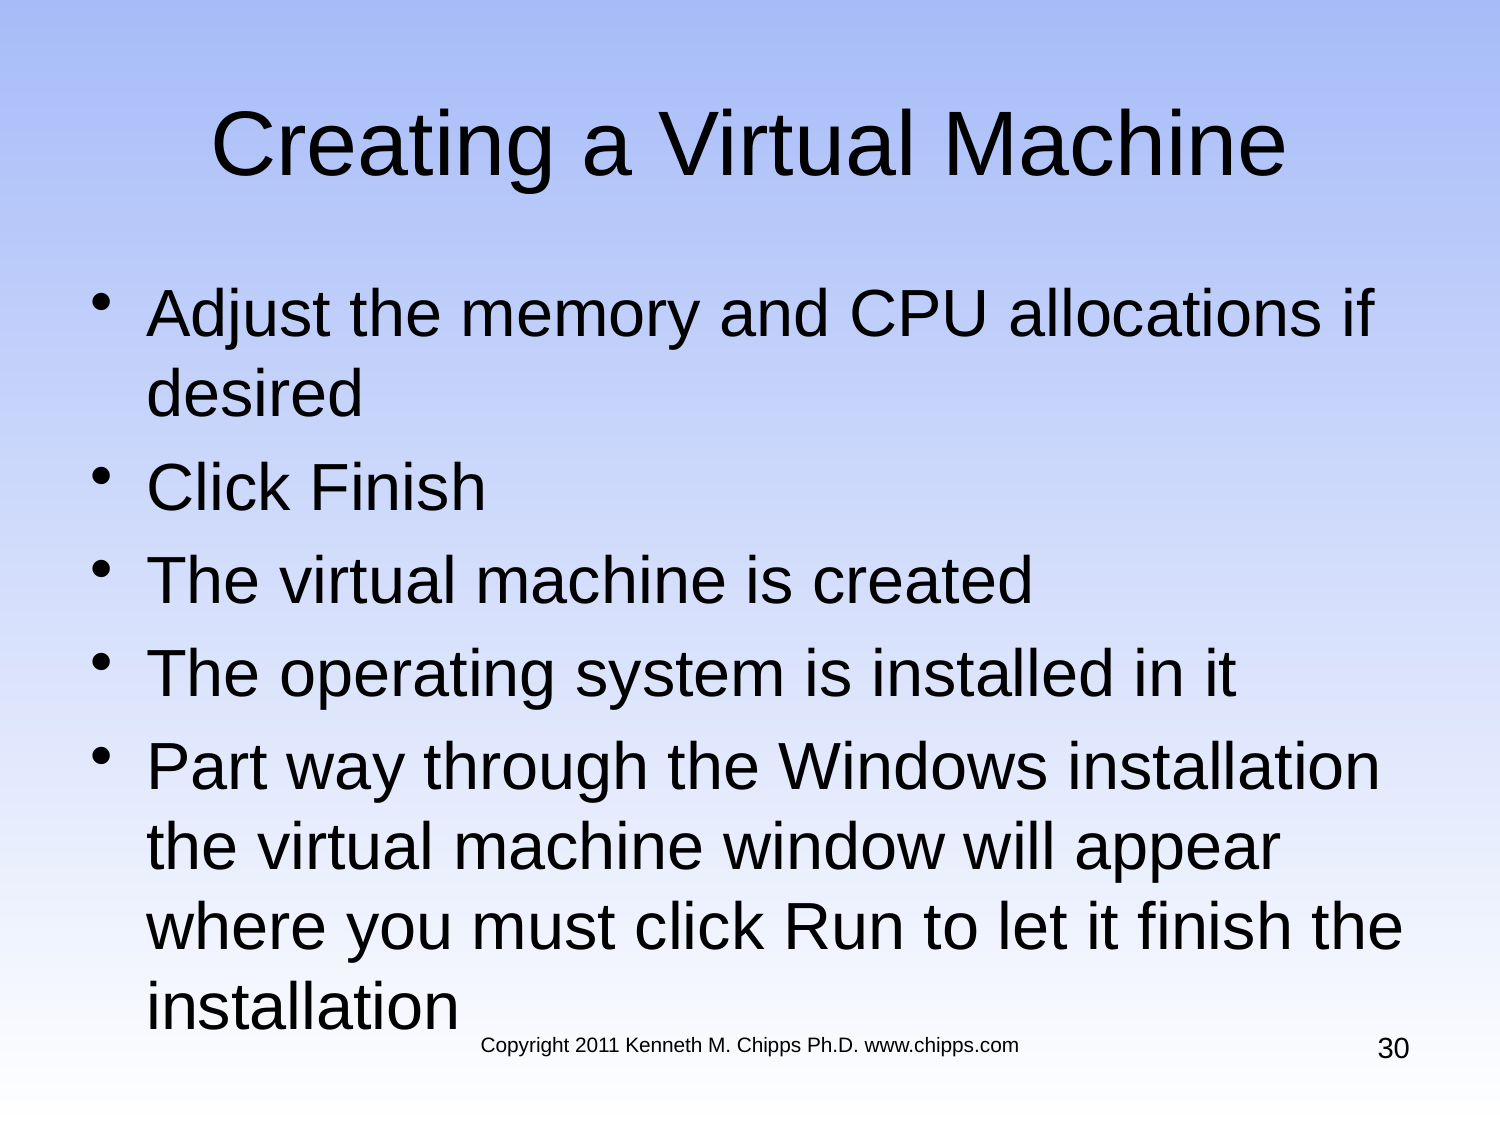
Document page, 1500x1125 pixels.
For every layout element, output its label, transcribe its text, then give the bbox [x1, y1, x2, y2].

list Adjust the memory and CPU allocations if desired Click Finish The virtual machine is created The operating system is installed in it Part way through the Windows installation the virtual machine window will appear where you must click Run to let it finish the installation [74, 262, 1426, 1006]
footer Copyright 2011 Kenneth M. Chipps Ph.D. www.chipps.com [449, 1024, 1051, 1103]
slide_number 30 [1074, 1021, 1426, 1101]
title Creating a Virtual Machine [74, 44, 1426, 233]
